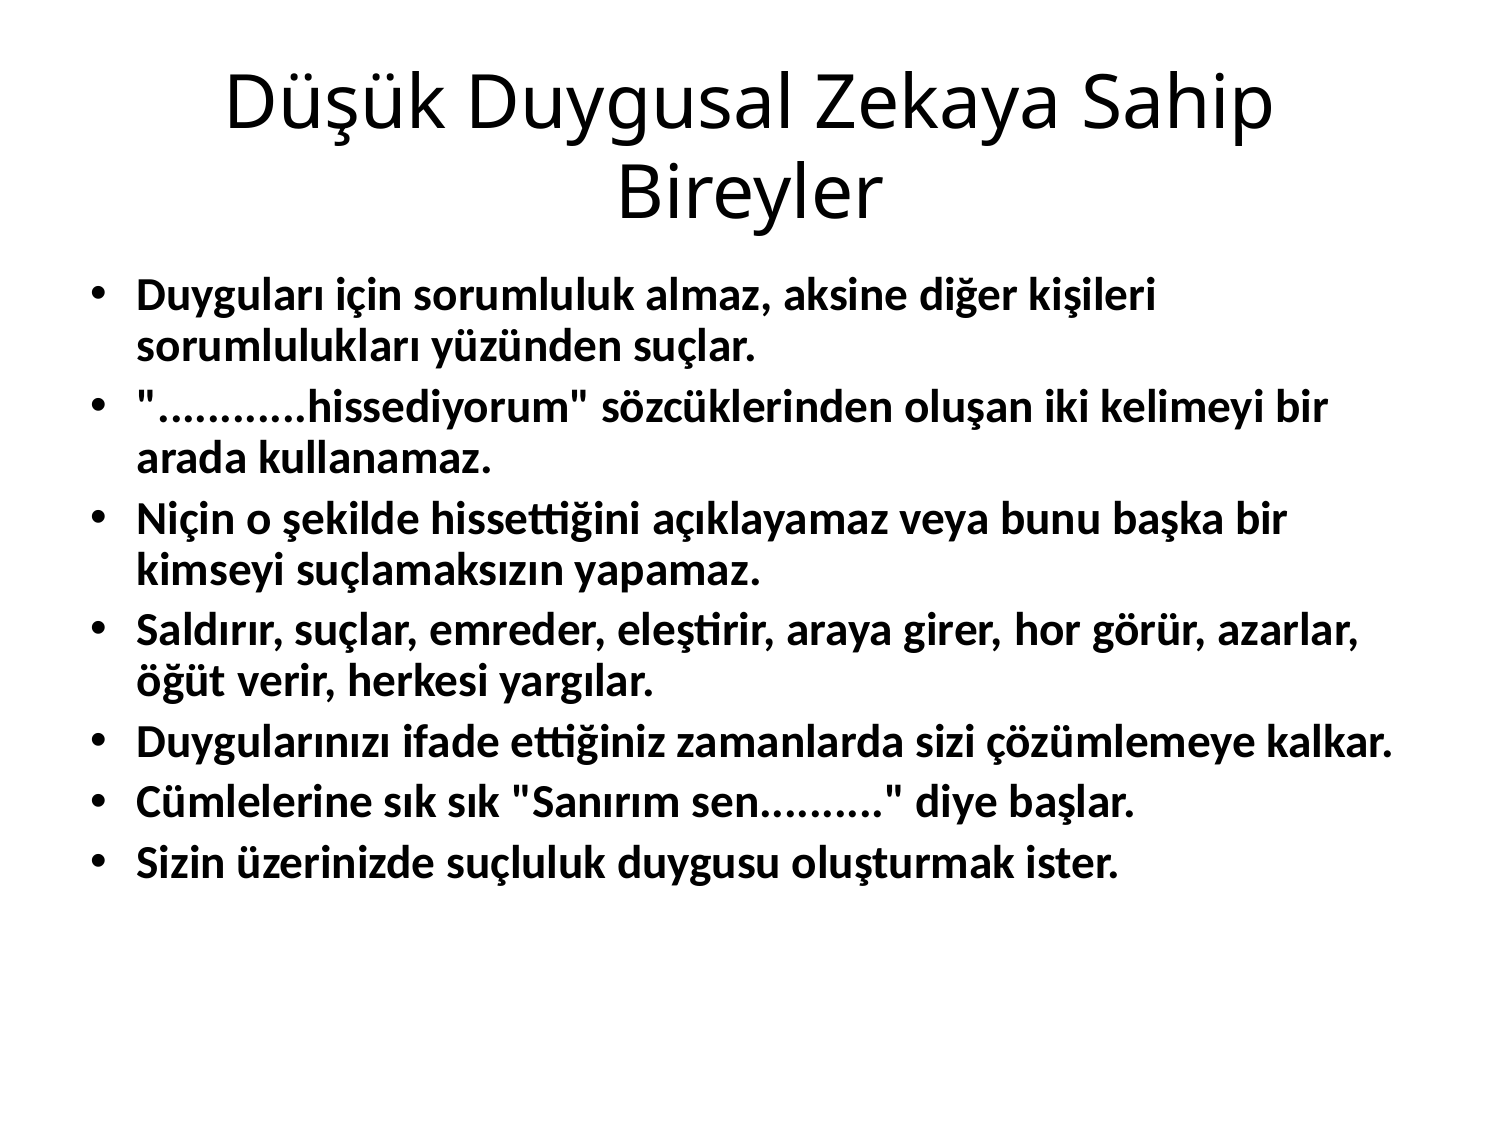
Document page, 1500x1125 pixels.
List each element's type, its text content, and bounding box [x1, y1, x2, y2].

title Düşük Duygusal Zekaya Sahip Bireyler [75, 42, 1425, 244]
list Duyguları için sorumluluk almaz, aksine diğer kişileri sorumlulukları yüzünden suçlar. "............hissediyorum" sözcüklerinden oluşan iki kelimeyi bir arada kullanamaz. Niçin o şekilde hissettiğini açıklayamaz veya bunu başka bir kimseyi suçlamaksızın yapamaz. Saldırır, suçlar, emreder, eleştirir, araya girer, hor görür, azarlar, öğüt verir, herkesi yargılar. Duygularınızı ifade ettiğiniz zamanlarda sizi çözümlemeye kalkar. Cümlelerine sık sık "Sanırım sen.........." diye başlar. Sizin üzerinizde suçluluk duygusu oluşturmak ister. [75, 262, 1425, 1005]
